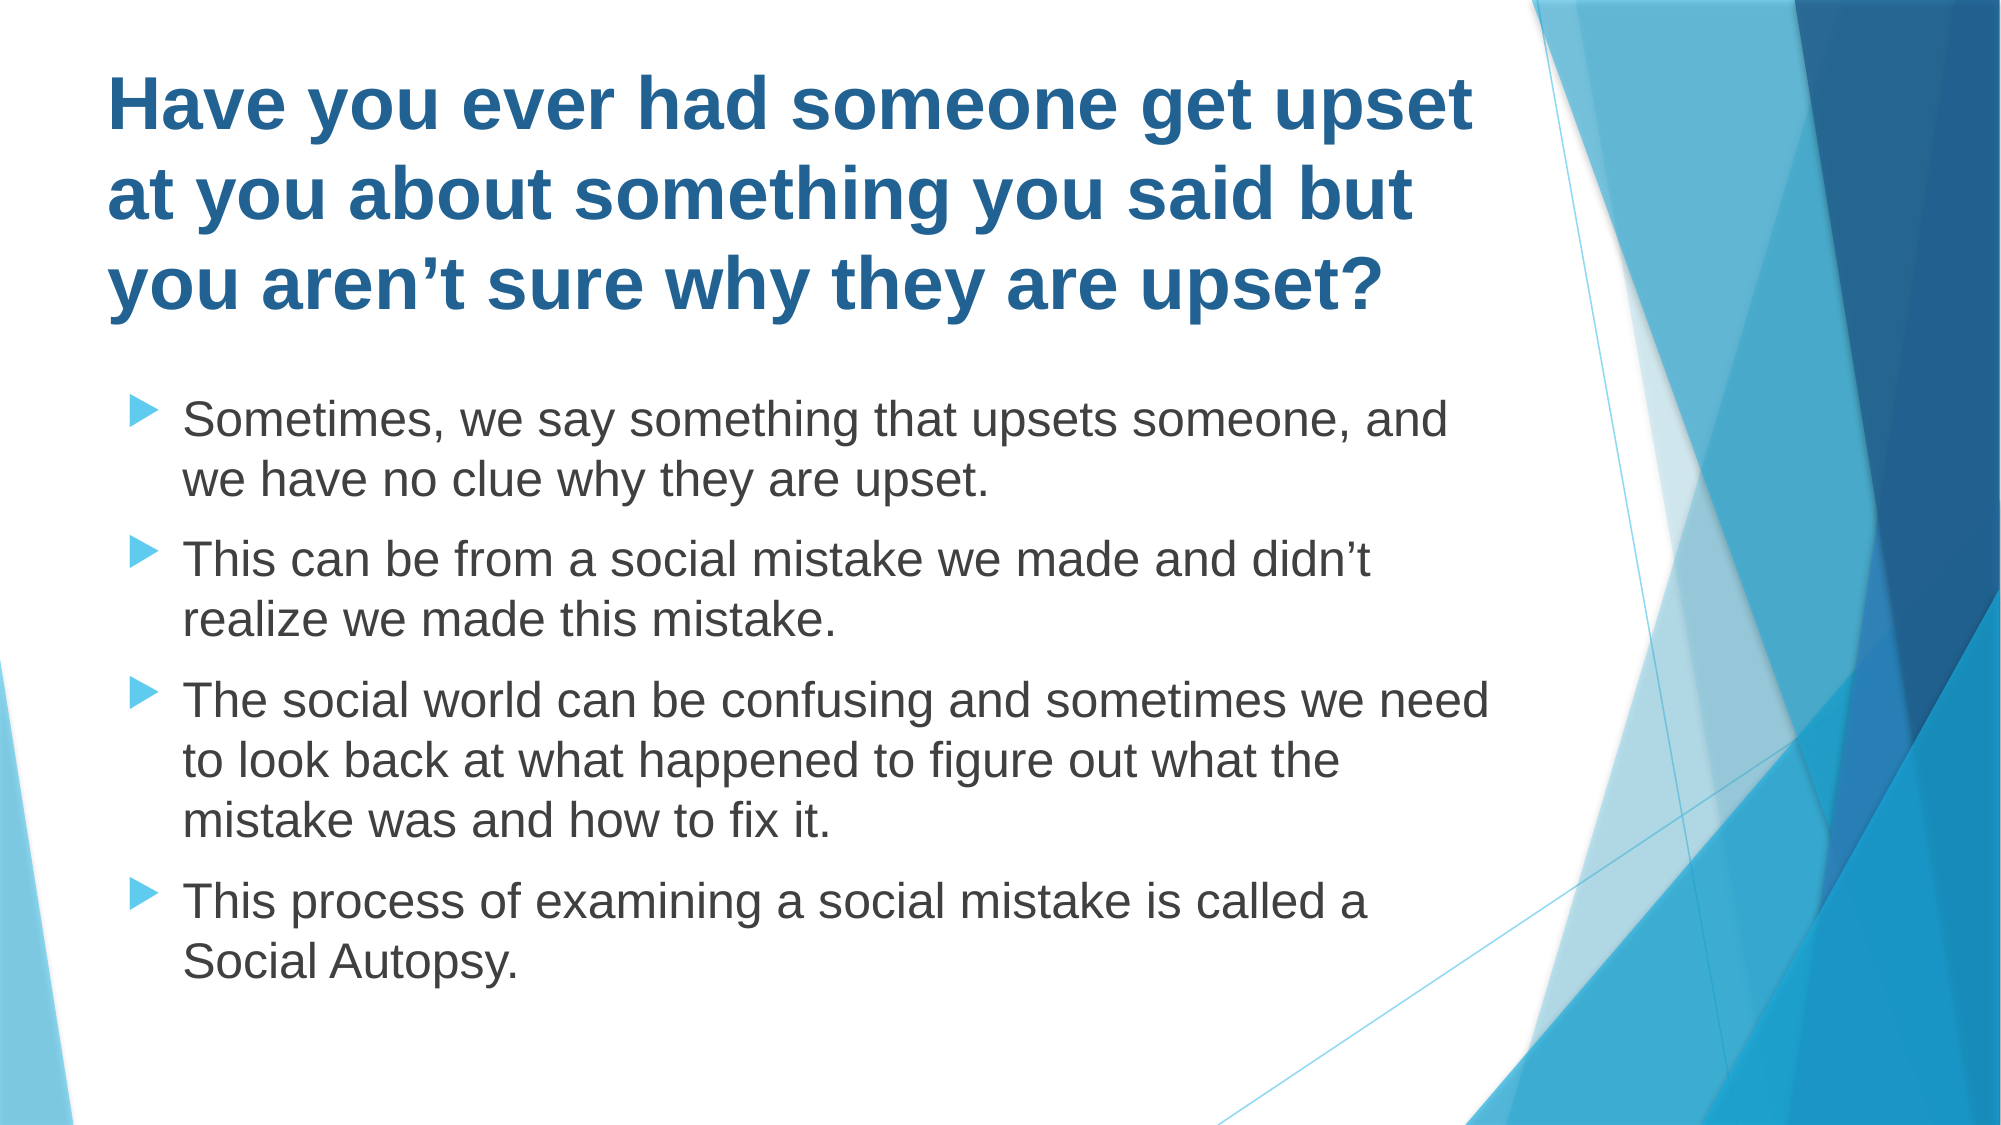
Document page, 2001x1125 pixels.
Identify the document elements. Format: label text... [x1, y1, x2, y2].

list Sometimes, we say something that upsets someone, and we have no clue why they are upset. This can be from a social mistake we made and didn’t realize we made this mistake. The social world can be confusing and sometimes we need to look back at what happened to figure out what the mistake was and how to fix it. This process of examining a social mistake is called a Social Autopsy. [111, 378, 1522, 1079]
title Have you ever had someone get upset at you about something you said but you aren’t sure why they are upset? [92, 46, 1503, 333]
